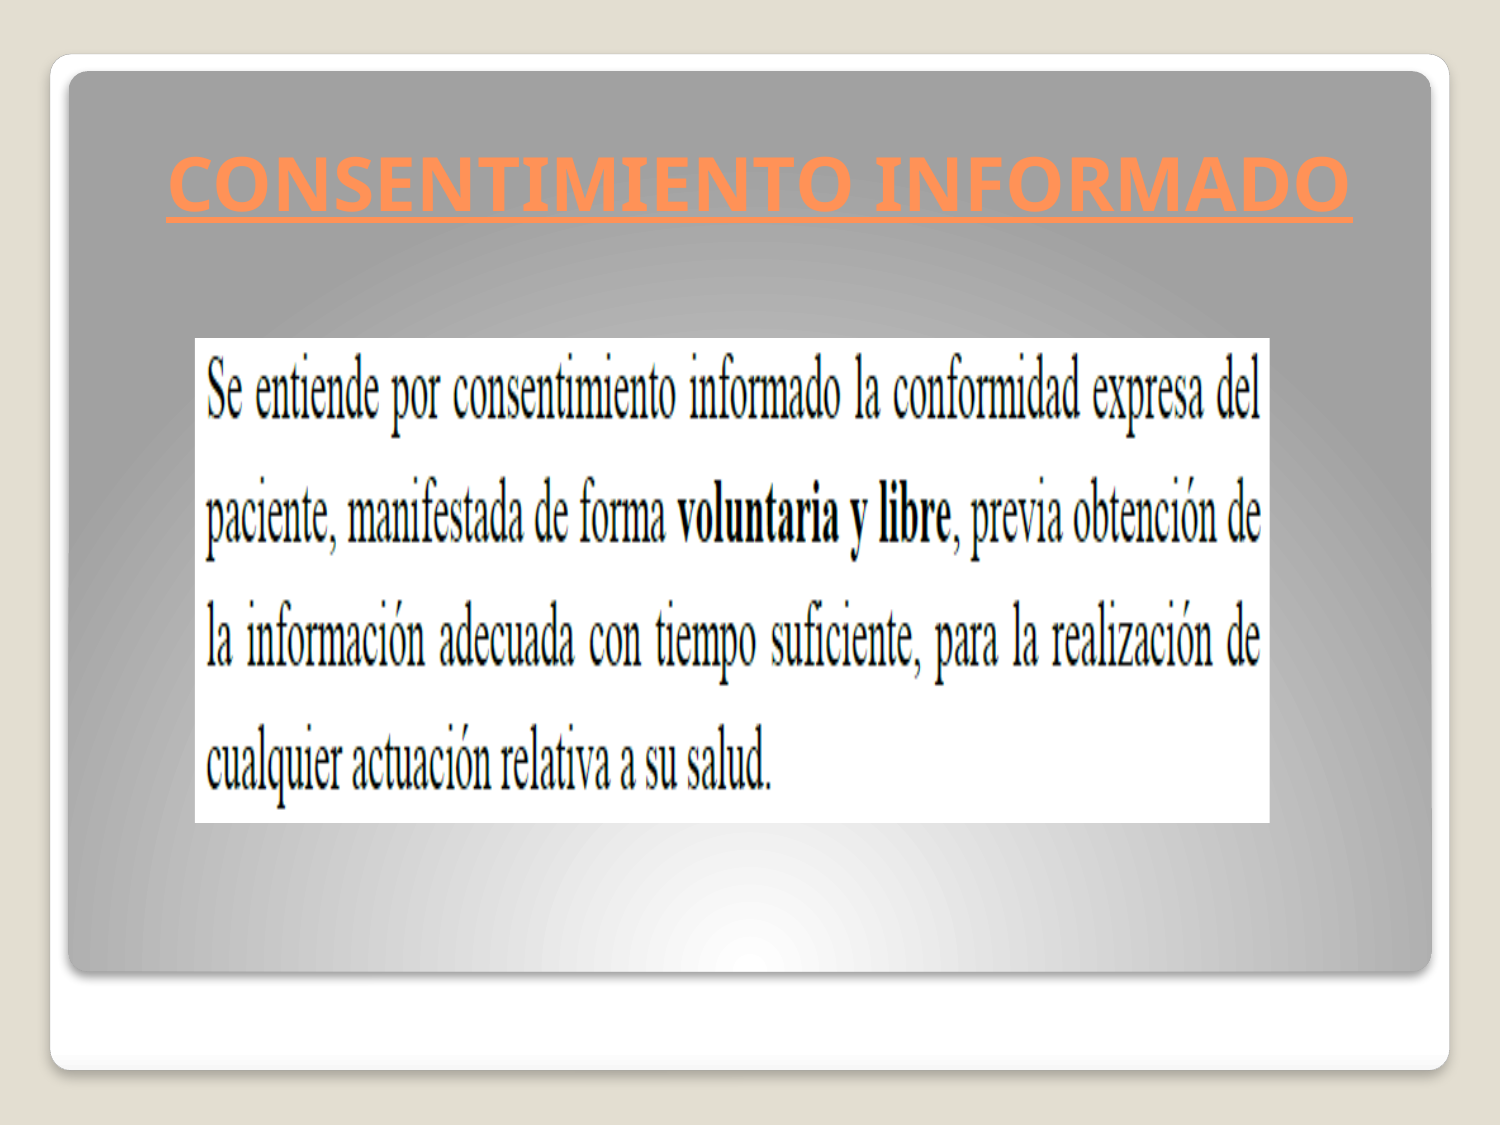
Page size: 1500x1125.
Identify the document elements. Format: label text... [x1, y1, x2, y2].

picture [194, 337, 1270, 823]
title CONSENTIMIENTO INFORMADO [88, 125, 1431, 234]
